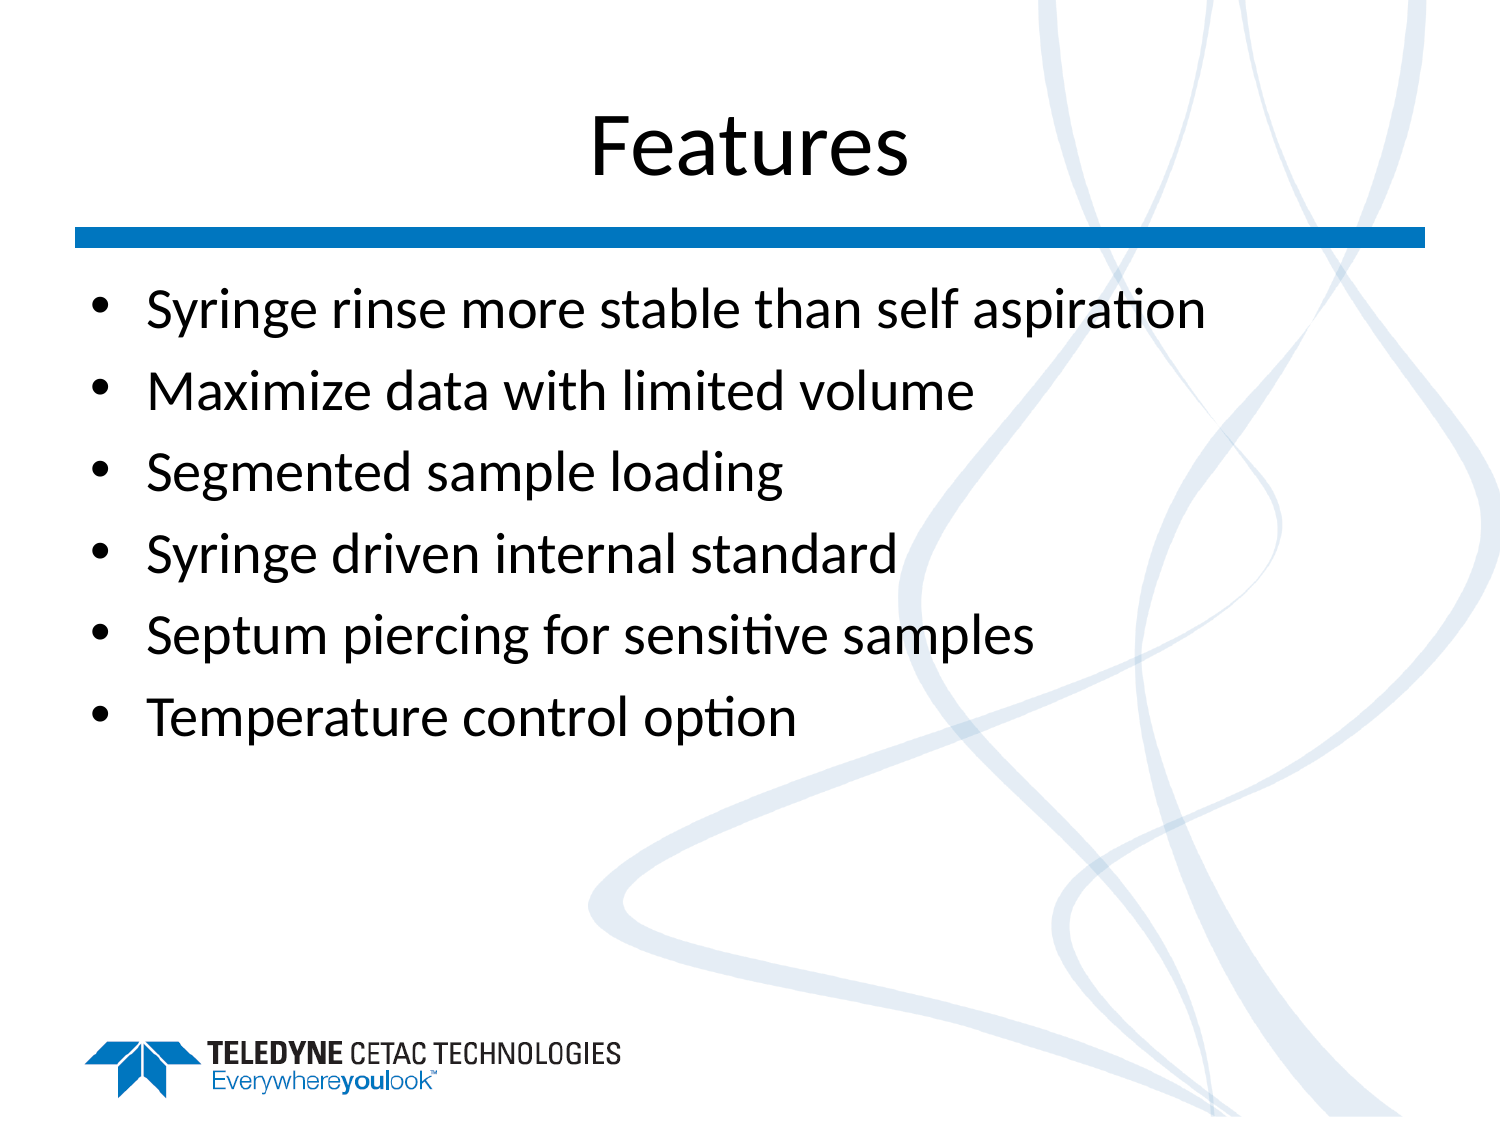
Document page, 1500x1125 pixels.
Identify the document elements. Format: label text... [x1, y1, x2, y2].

list Syringe rinse more stable than self aspiration Maximize data with limited volume Segmented sample loading Syringe driven internal standard Septum piercing for sensitive samples Temperature control option [75, 262, 1425, 1005]
title Features [75, 45, 1425, 233]
picture [75, 0, 1500, 1125]
